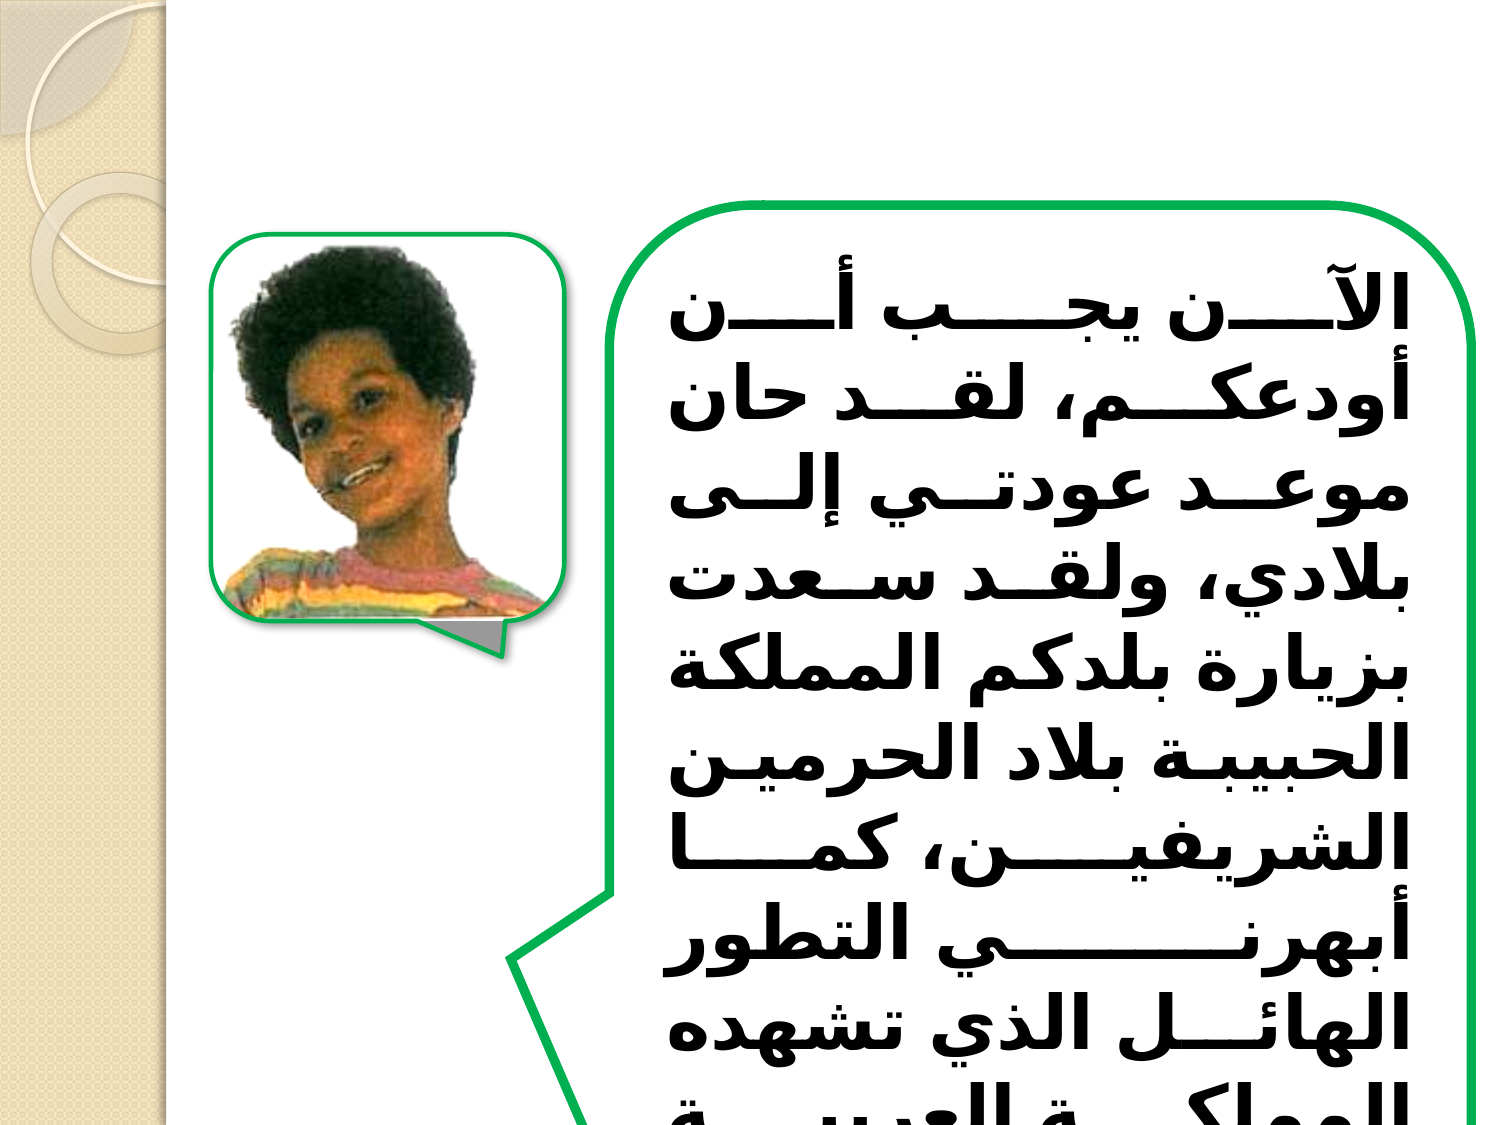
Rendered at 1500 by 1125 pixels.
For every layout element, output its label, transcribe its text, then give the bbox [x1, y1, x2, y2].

picture [210, 234, 565, 622]
text_box الآن يجب أن أودعكم، لقد حان موعد عودتي إلى بلادي، ولقد سعدت بزيارة بلدكم المملكة الحبيبة بلاد الحرمين الشريفين، كما أبهرني التطور الهائل الذي تشهده المملكة العربية السعودية في كافة المجالات. [510, 205, 1472, 1125]
